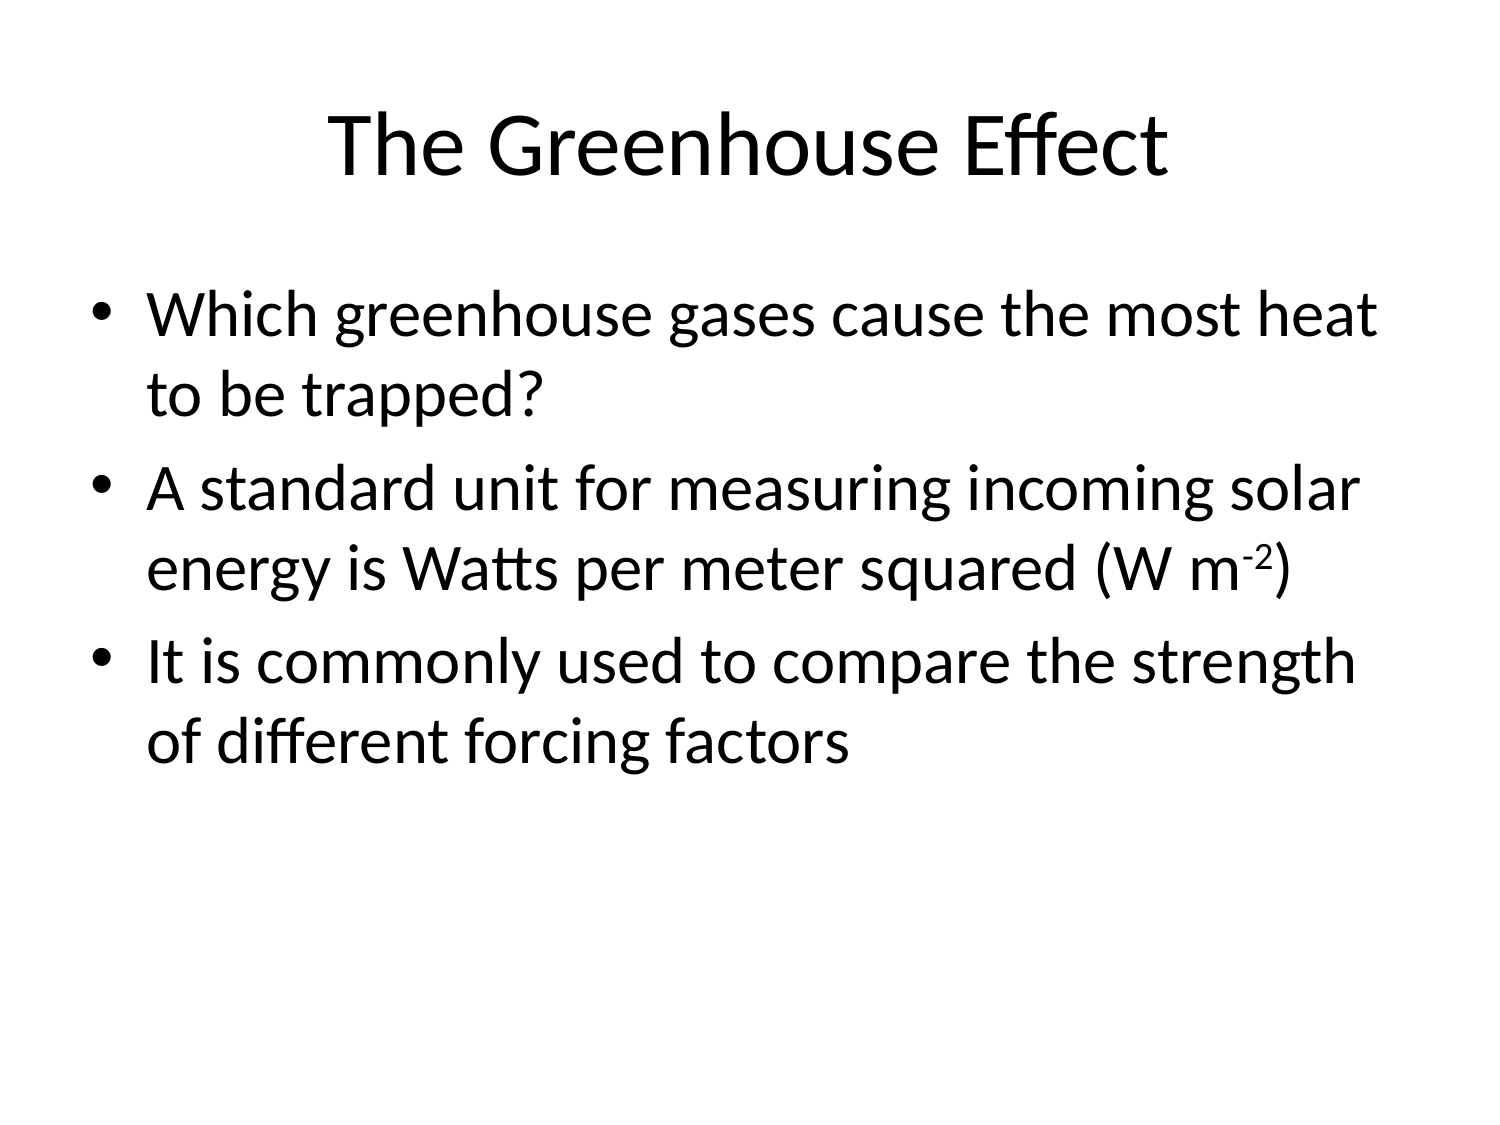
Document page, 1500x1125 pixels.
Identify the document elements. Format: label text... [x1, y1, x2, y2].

title The Greenhouse Effect [75, 45, 1425, 233]
list Which greenhouse gases cause the most heat to be trapped? A standard unit for measuring incoming solar energy is Watts per meter squared (W m-2) It is commonly used to compare the strength of different forcing factors [75, 262, 1425, 1005]
